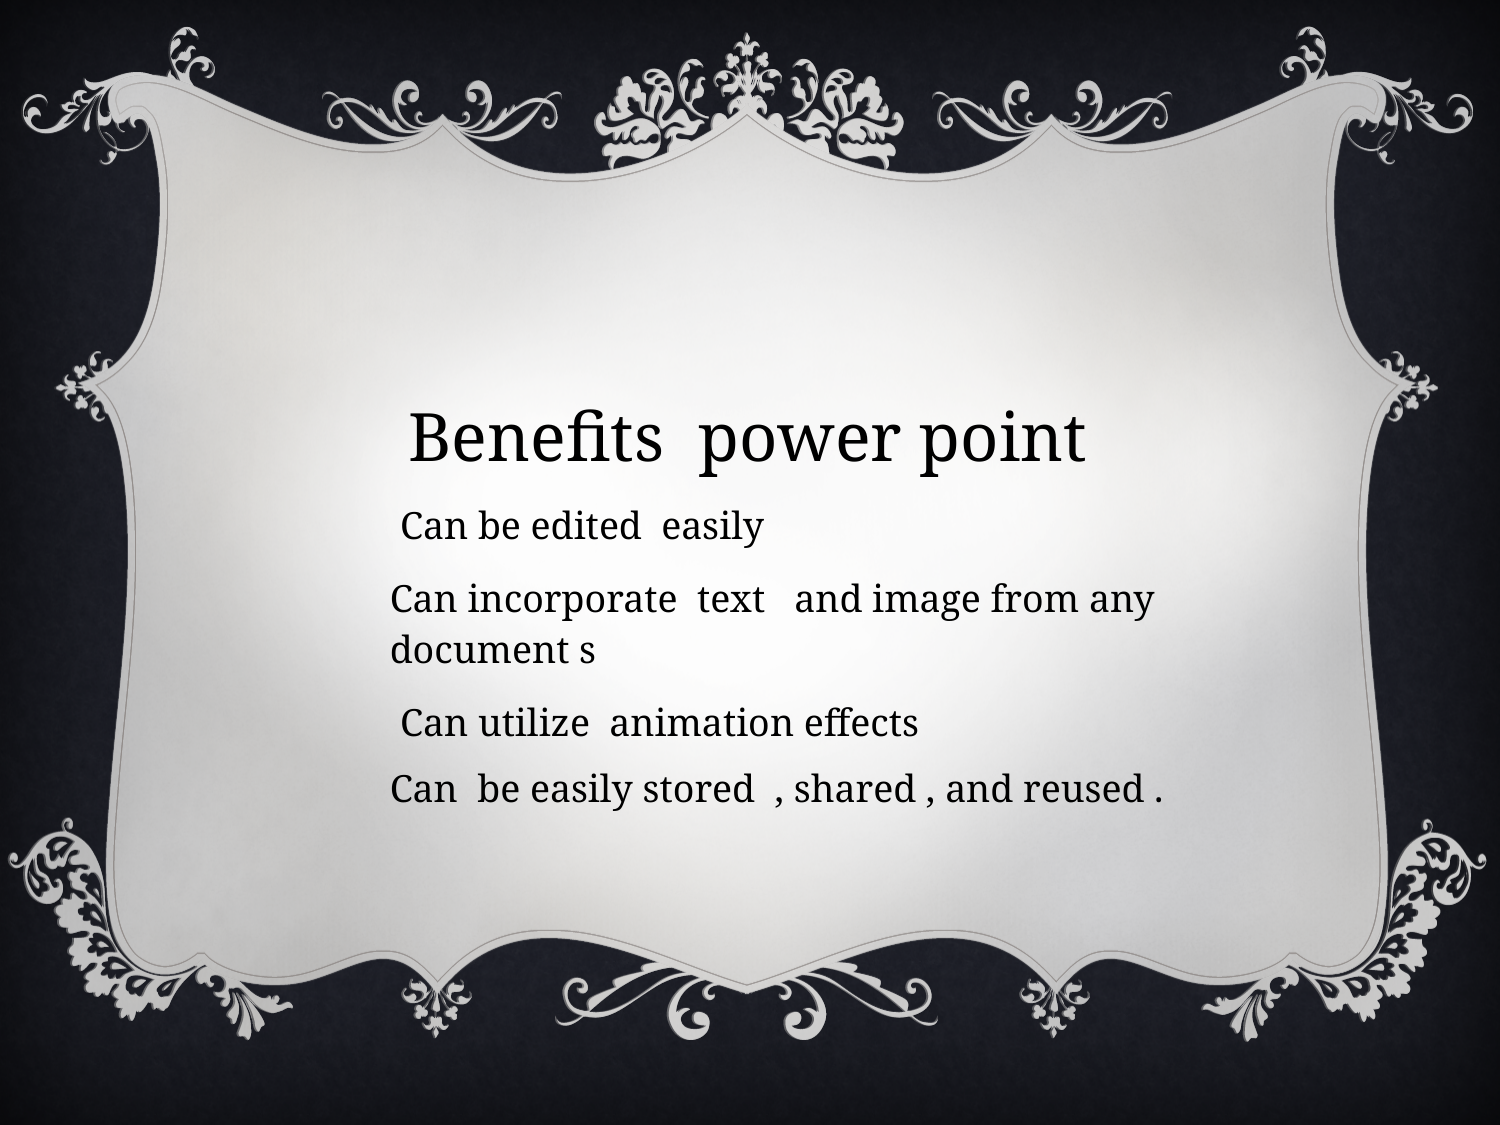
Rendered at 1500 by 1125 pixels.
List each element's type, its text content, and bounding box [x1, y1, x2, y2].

picture [0, 0, 1500, 1125]
text_box Benefits power point Can be edited easily Can incorporate text and image from any document s Can utilize animation effects Can be easily stored , shared , and reused . [375, 302, 1325, 818]
